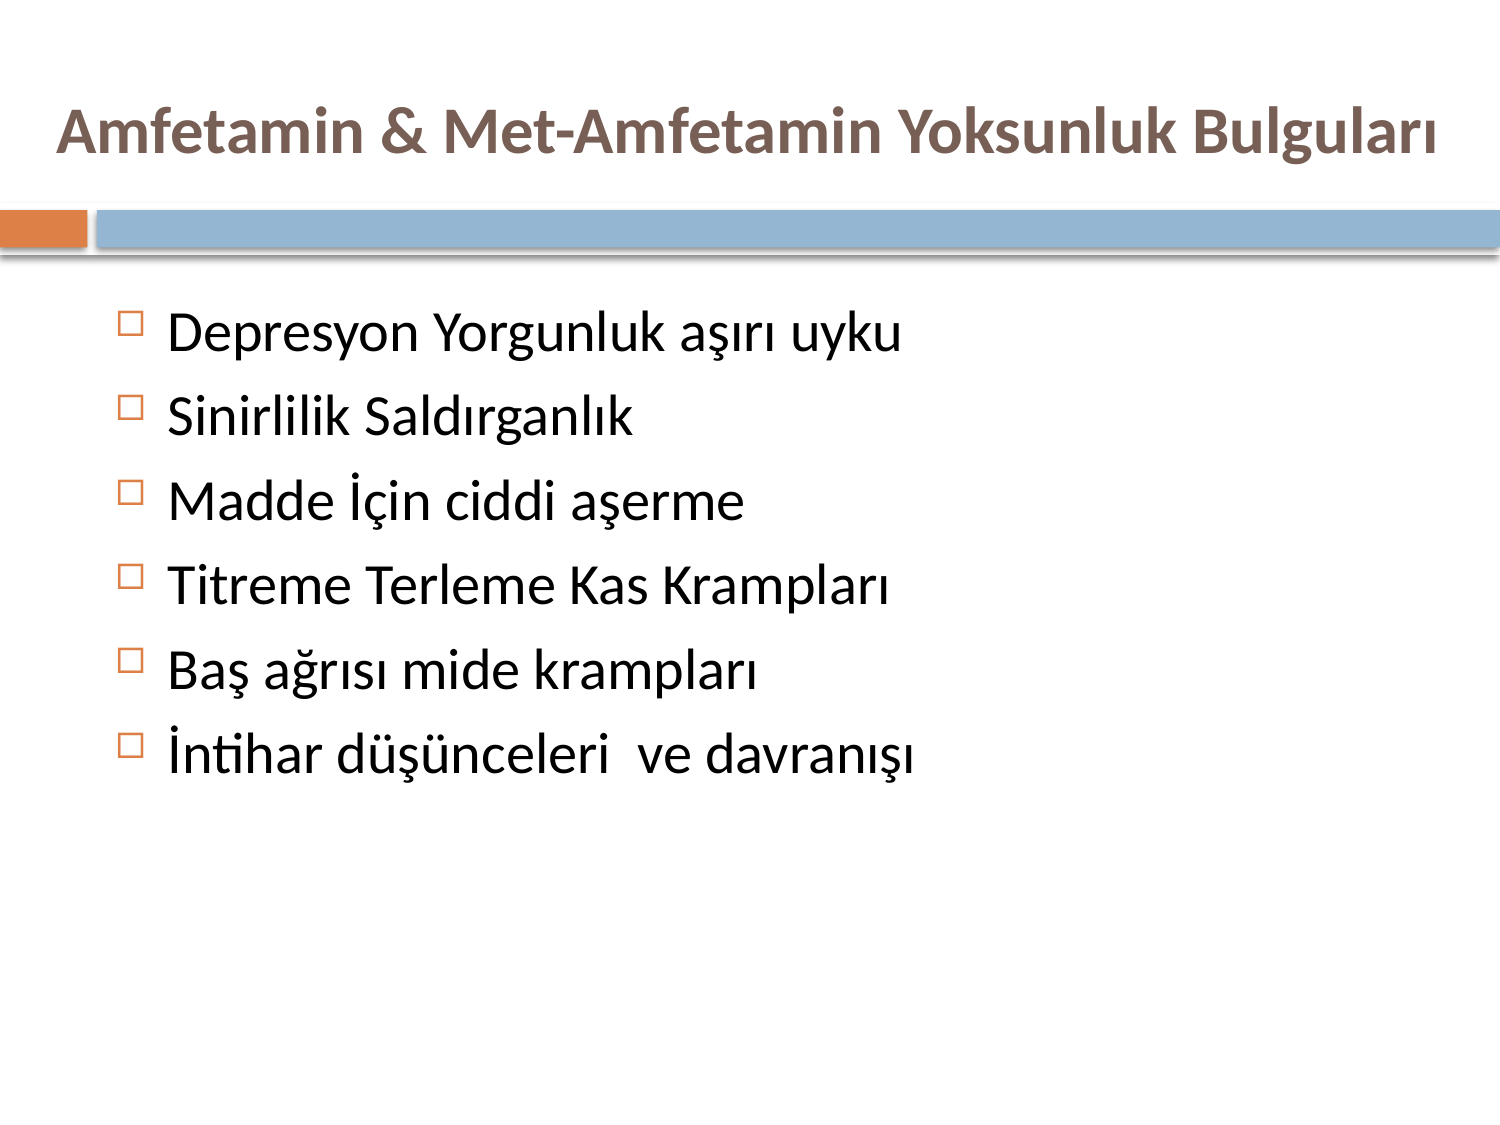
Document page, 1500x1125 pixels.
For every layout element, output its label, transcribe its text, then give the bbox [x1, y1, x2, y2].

title Amfetamin & Met-Amfetamin Yoksunluk Bulguları [41, 45, 1500, 209]
list Depresyon Yorgunluk aşırı uyku Sinirlilik Saldırganlık Madde İçin ciddi aşerme Titreme Terleme Kas Krampları Baş ağrısı mide krampları İntihar düşünceleri ve davranışı [100, 285, 1438, 1024]
